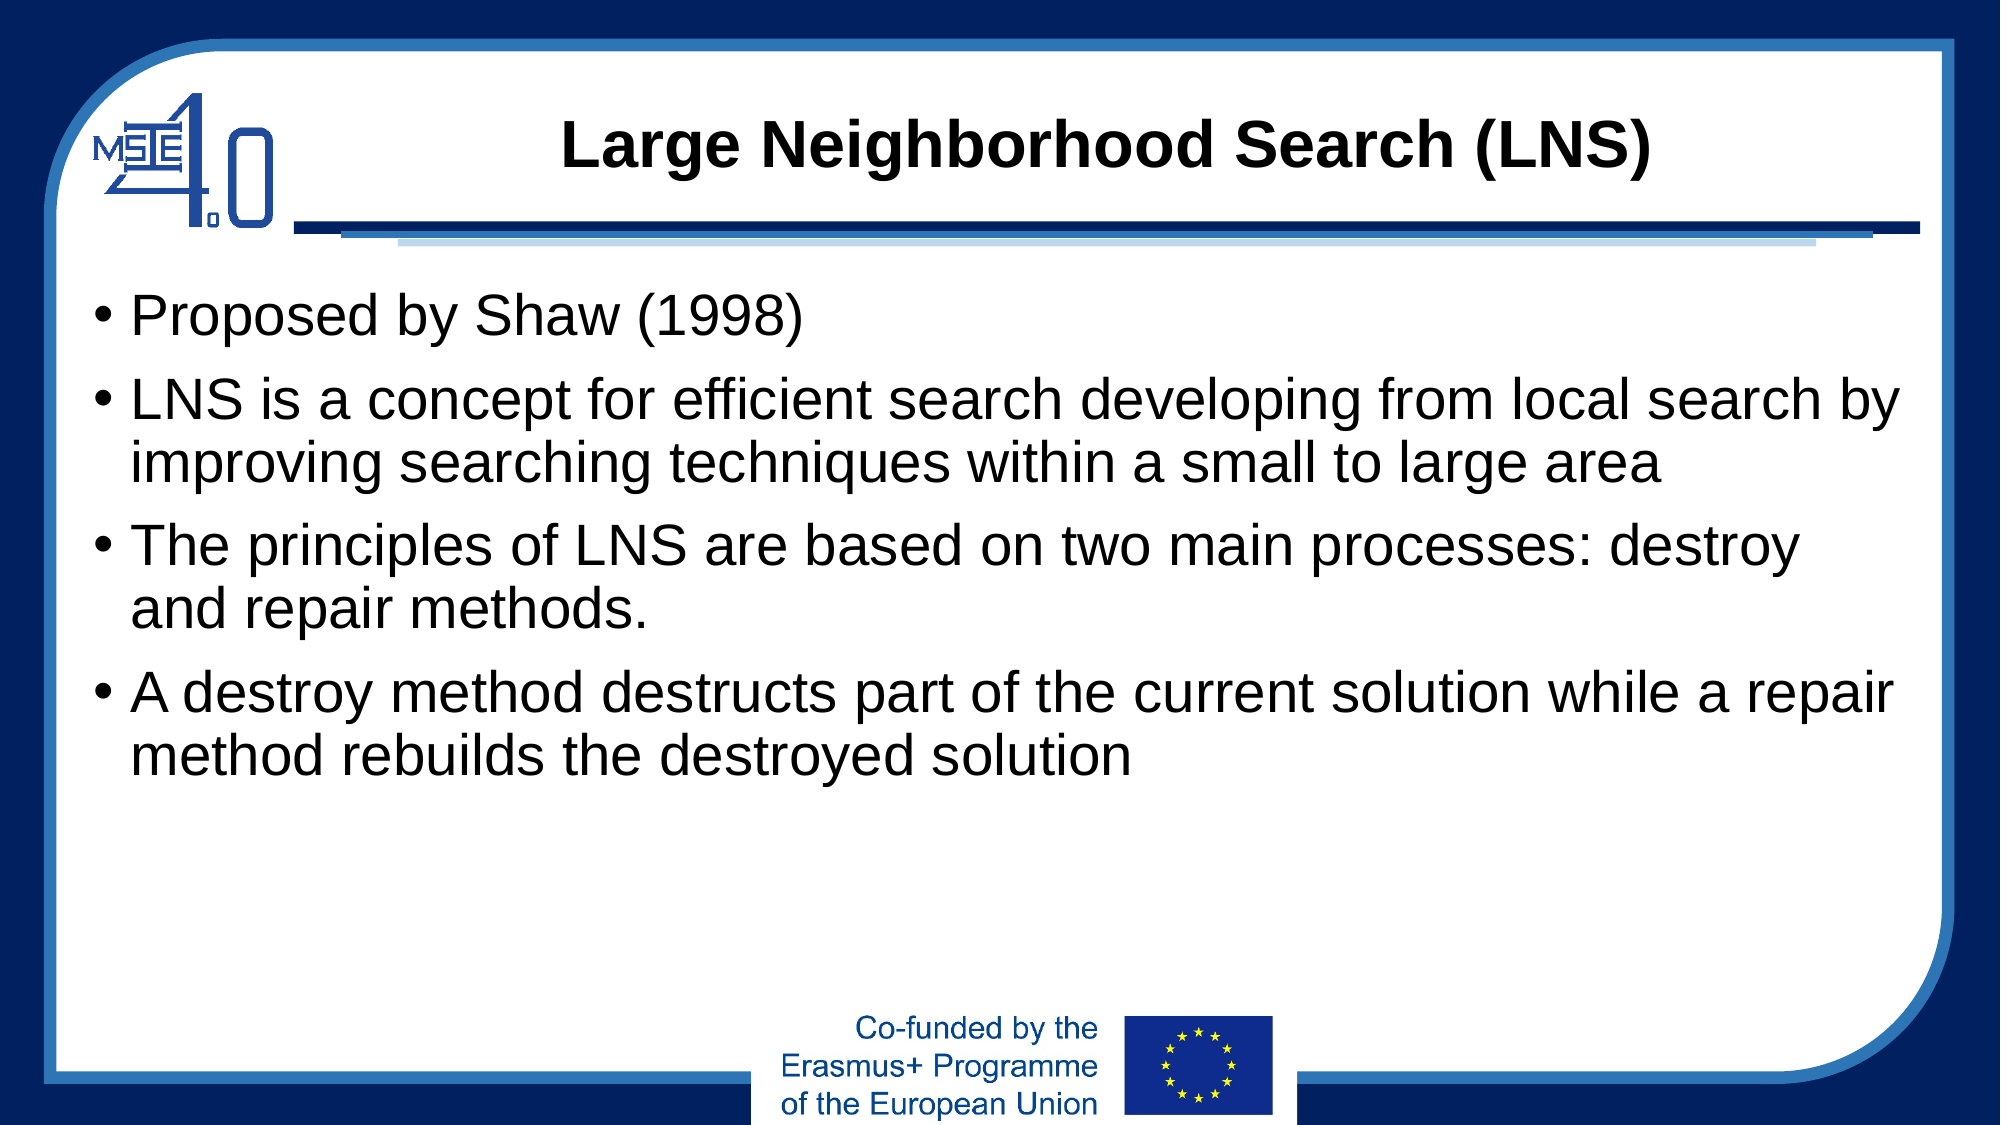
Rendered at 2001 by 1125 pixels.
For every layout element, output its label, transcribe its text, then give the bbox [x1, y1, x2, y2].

title Large Neighborhood Search (LNS) [294, 73, 1921, 220]
picture [751, 1003, 1298, 1125]
list Proposed by Shaw (1998) LNS is a concept for efficient search developing from local search by improving searching techniques within a small to large area The principles of LNS are based on two main processes: destroy and repair methods. A destroy method destructs part of the current solution while a repair method rebuilds the destroyed solution [78, 277, 1921, 984]
